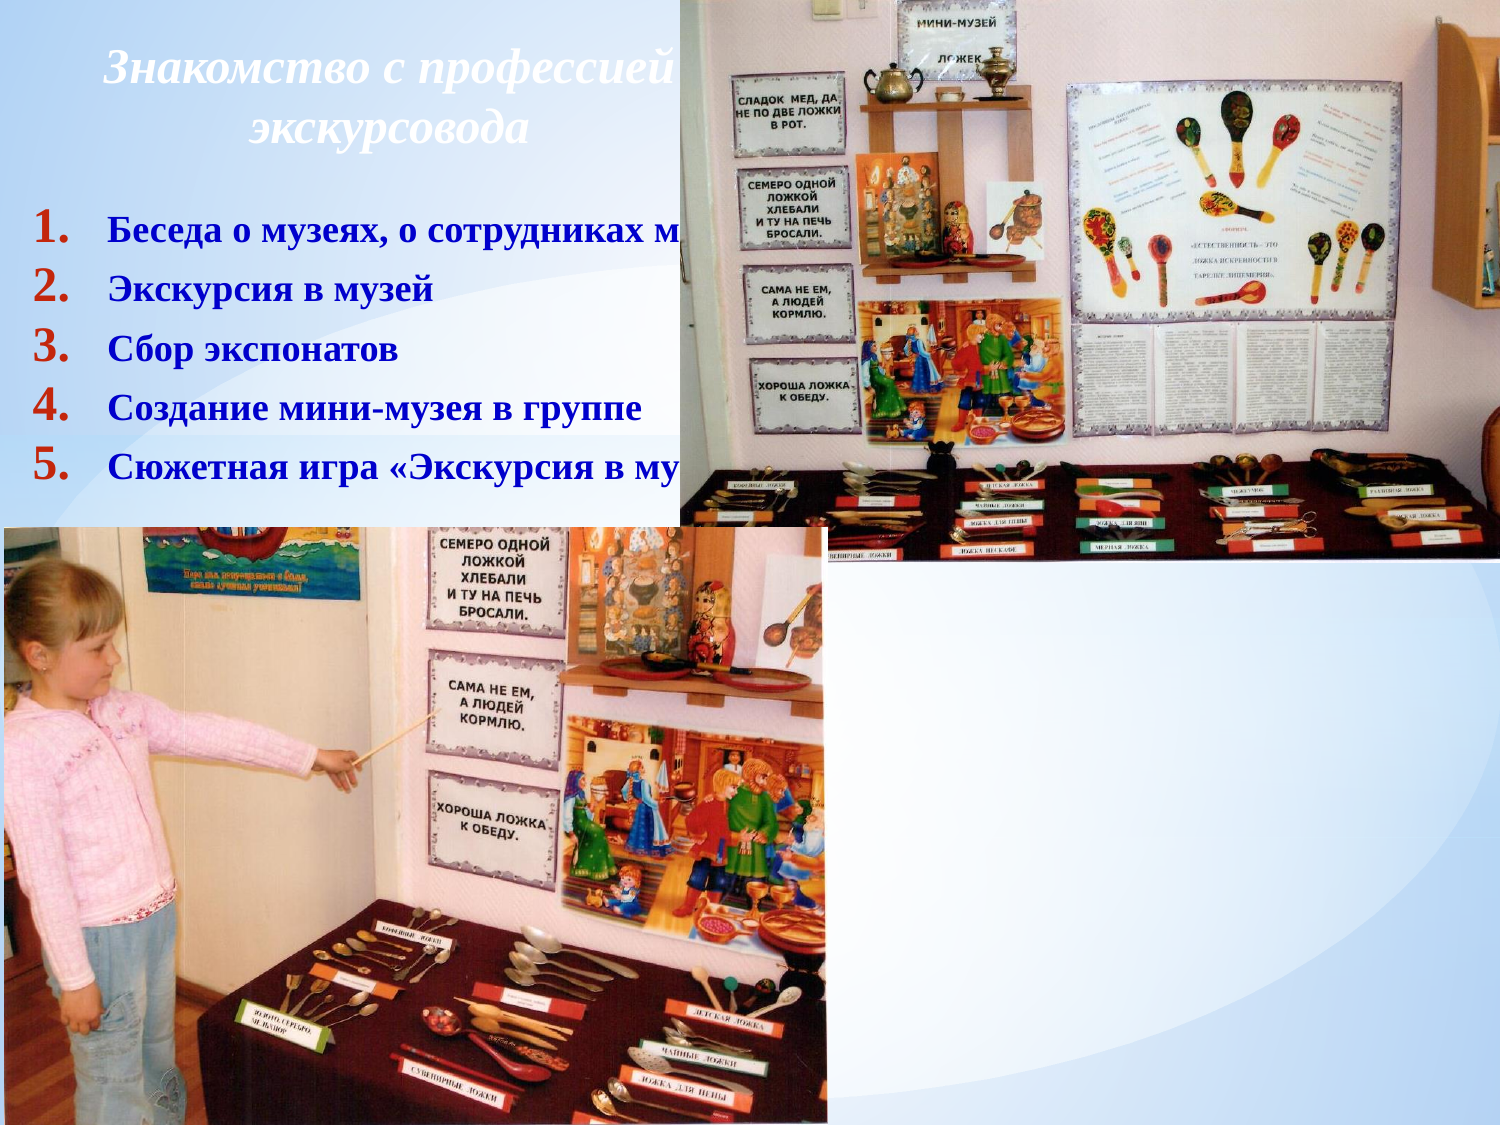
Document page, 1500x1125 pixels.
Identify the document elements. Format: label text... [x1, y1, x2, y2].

title Знакомство с профессией экскурсовода [64, 42, 674, 161]
list Беседа о музеях, о сотрудниках музея Экскурсия в музей Сбор экспонатов Создание мини-музея в группе Сюжетная игра «Экскурсия в музей» [17, 196, 674, 524]
picture [4, 0, 1500, 1125]
